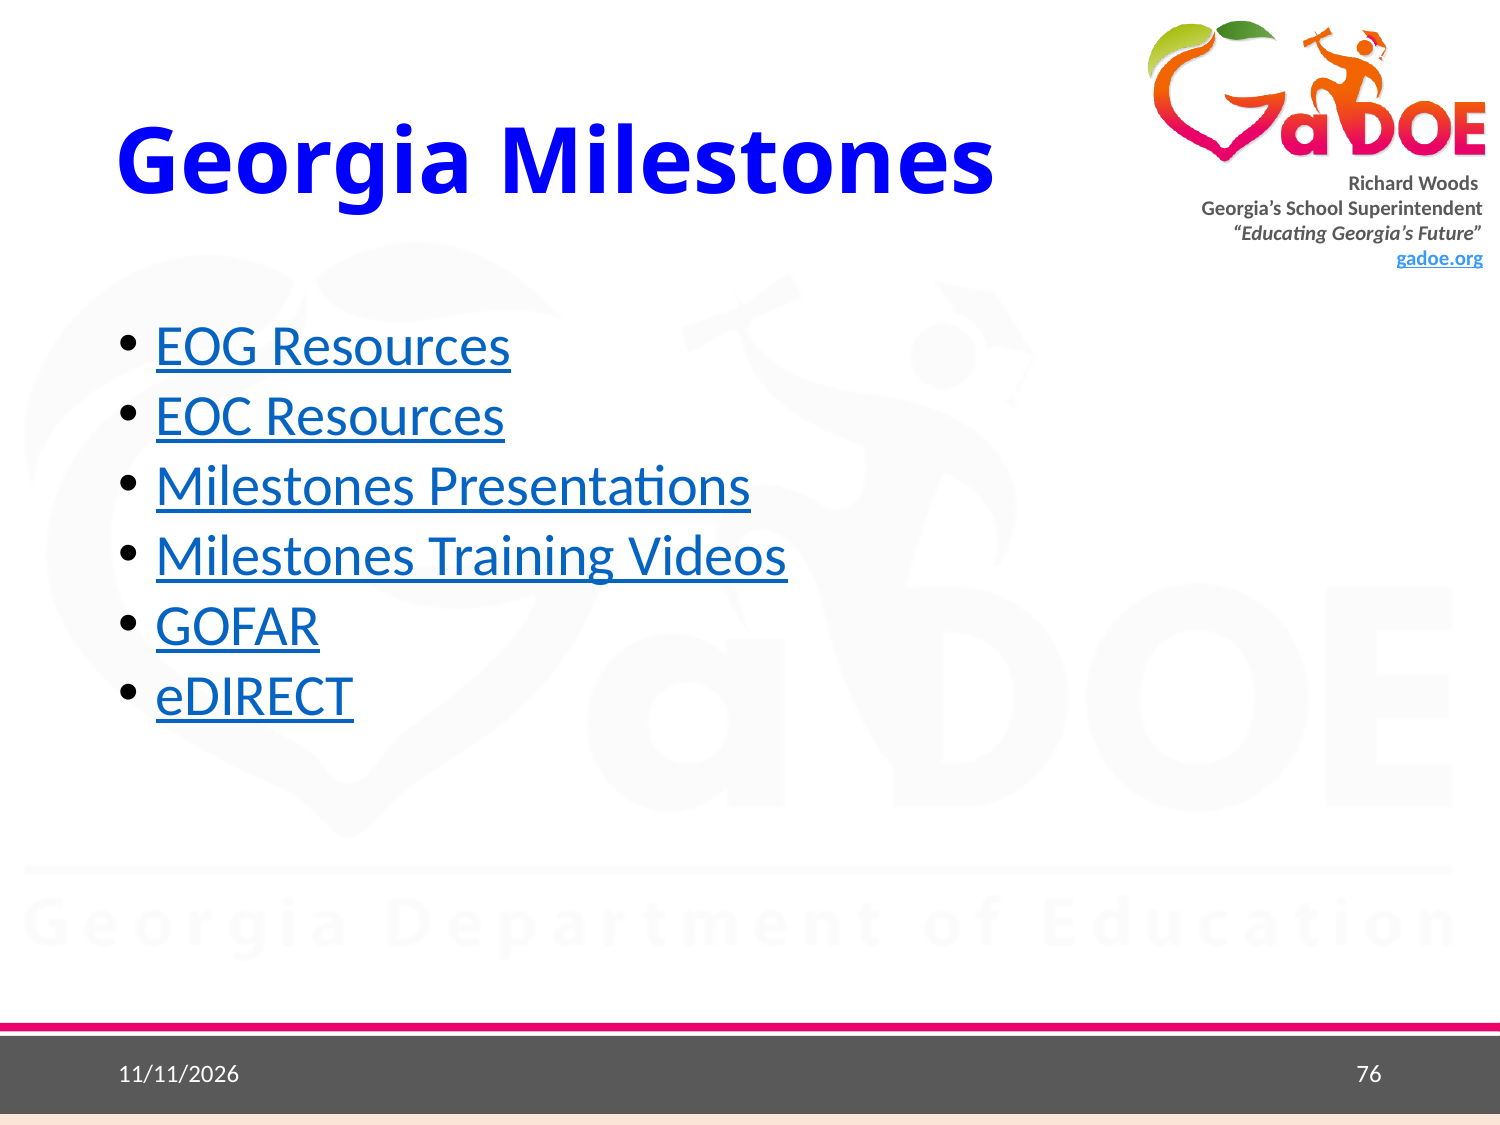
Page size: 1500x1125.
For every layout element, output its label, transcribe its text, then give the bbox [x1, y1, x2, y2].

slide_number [103, 1042, 441, 1103]
slide_number 76 [1059, 1042, 1397, 1103]
list EOG Resources EOC Resources Milestones Presentations Milestones Training Videos GOFAR eDIRECT [103, 299, 1397, 1014]
picture [19, 235, 1473, 980]
title Georgia Milestones [99, 54, 1136, 273]
picture [1135, 8, 1499, 164]
